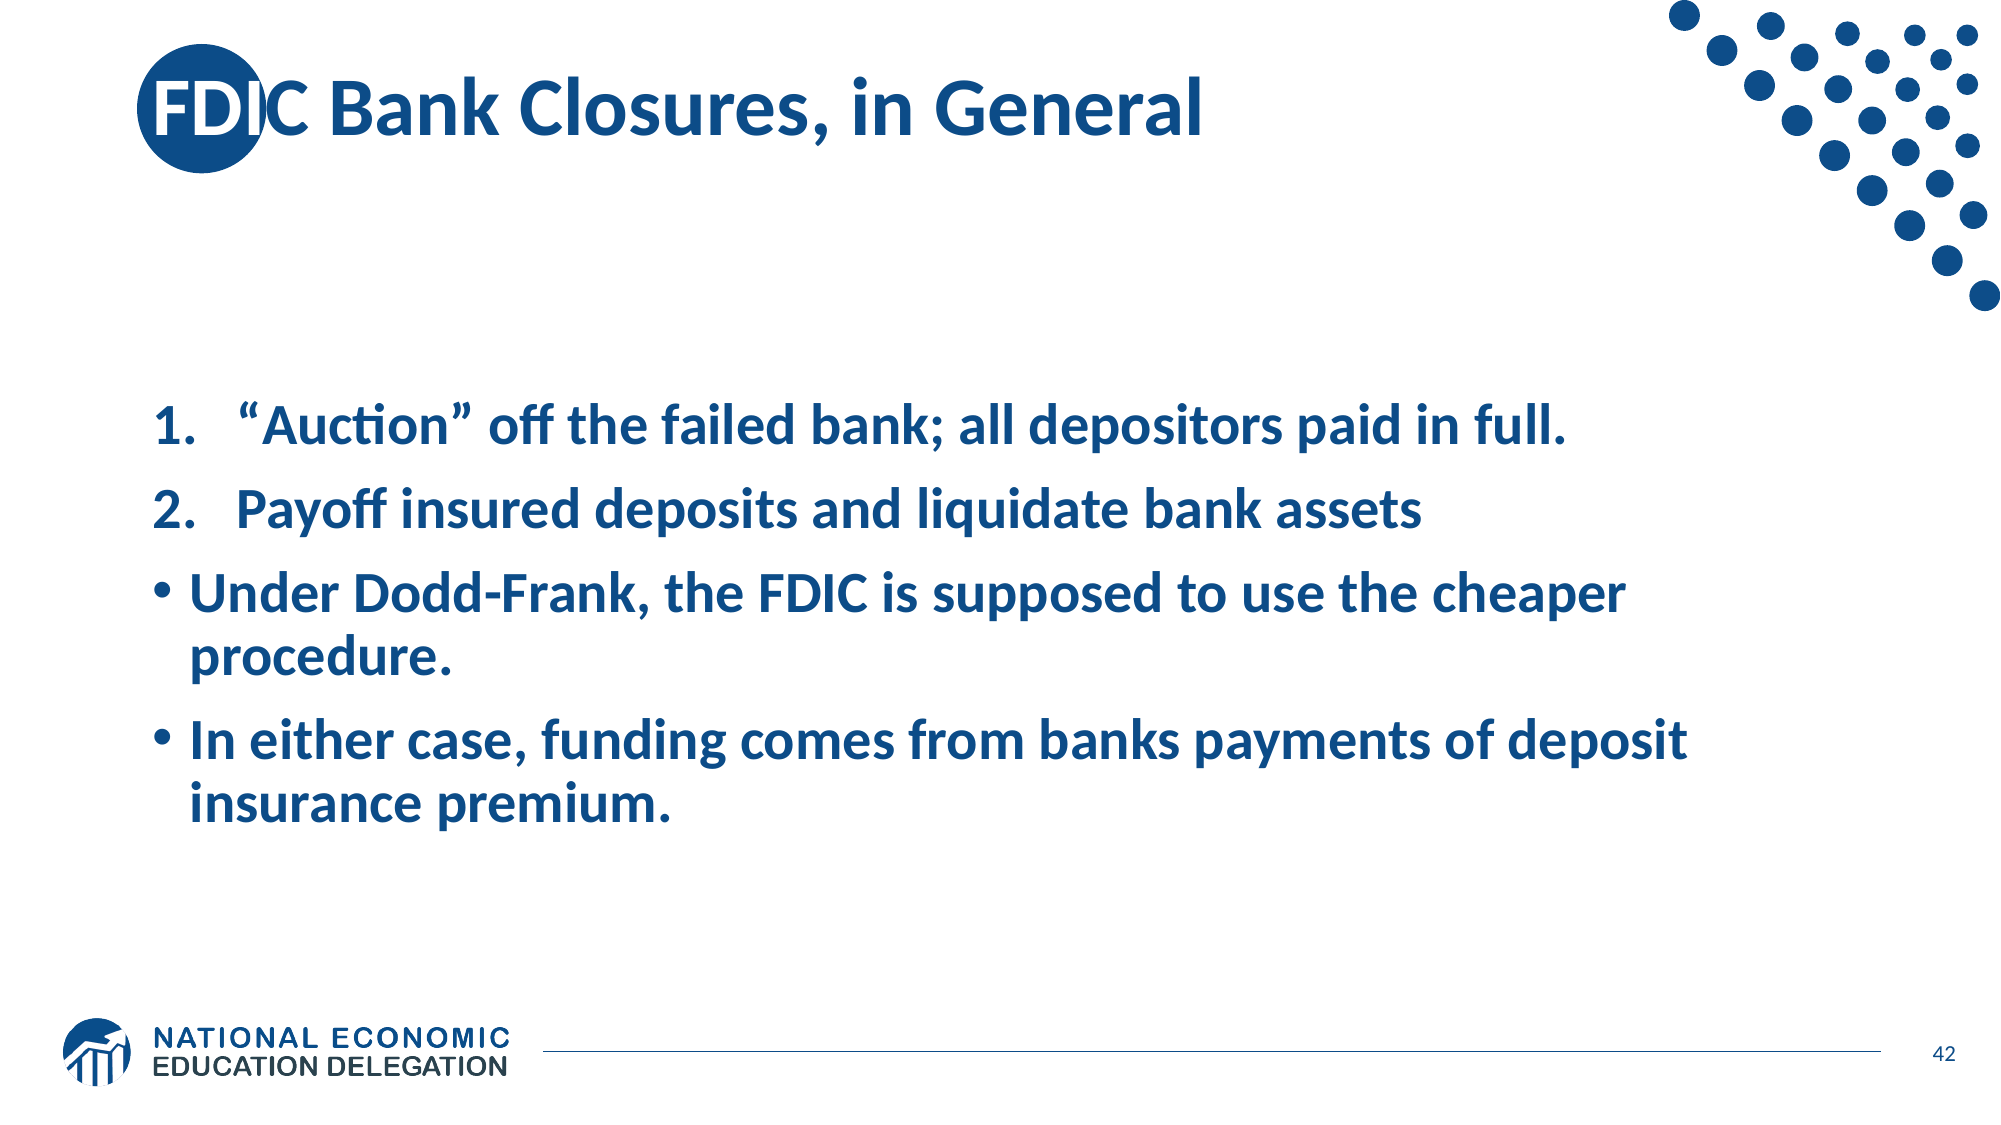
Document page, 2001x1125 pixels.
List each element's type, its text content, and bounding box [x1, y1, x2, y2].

picture [55, 1013, 520, 1091]
title FDIC Bank Closures, in General [137, 0, 1863, 218]
list “Auction” off the failed bank; all depositors paid in full. Payoff insured deposits and liquidate bank assets Under Dodd-Frank, the FDIC is supposed to use the cheaper procedure. In either case, funding comes from banks payments of deposit insurance premium. [137, 257, 1863, 972]
slide_number 42 [1521, 1022, 1972, 1082]
